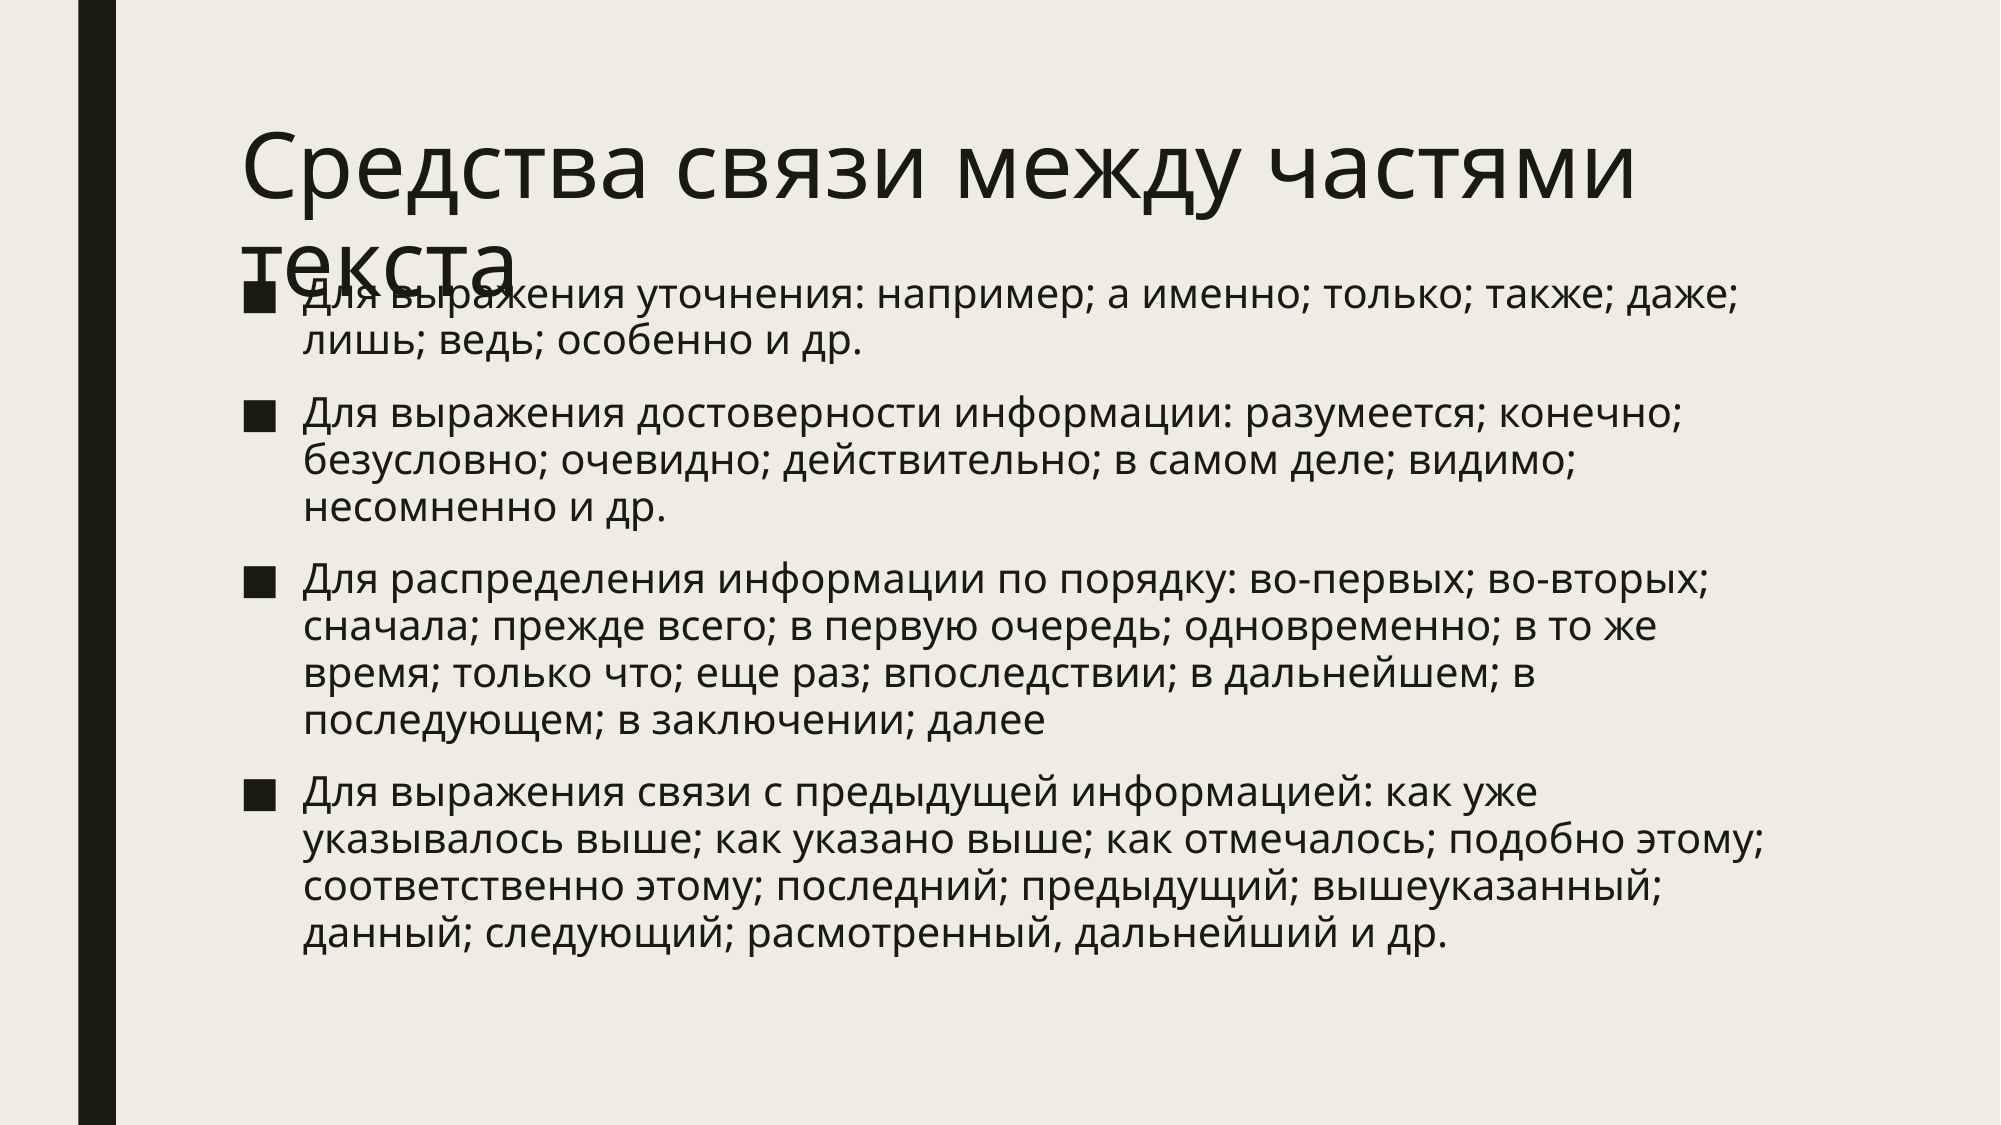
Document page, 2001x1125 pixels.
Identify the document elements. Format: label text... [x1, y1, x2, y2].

title Средства связи между частями текста [225, 112, 1800, 233]
list Для выражения уточнения: например; а именно; только; также; даже; лишь; ведь; особенно и др. Для выражения достоверности информации: разумеется; конечно; безусловно; очевидно; действительно; в самом деле; видимо; несомненно и др. Для распределения информации по порядку: во-первых; во-вторых; сначала; прежде всего; в первую очередь; одновременно; в то же время; только что; еще раз; впоследствии; в дальнейшем; в последующем; в заключении; далее Для выражения связи с предыдущей информацией: как уже указывалось выше; как указано выше; как отмечалось; подобно этому; соответственно этому; последний; предыдущий; вышеуказанный; данный; следующий; расмотренный, дальнейший и др. [225, 263, 1800, 963]
